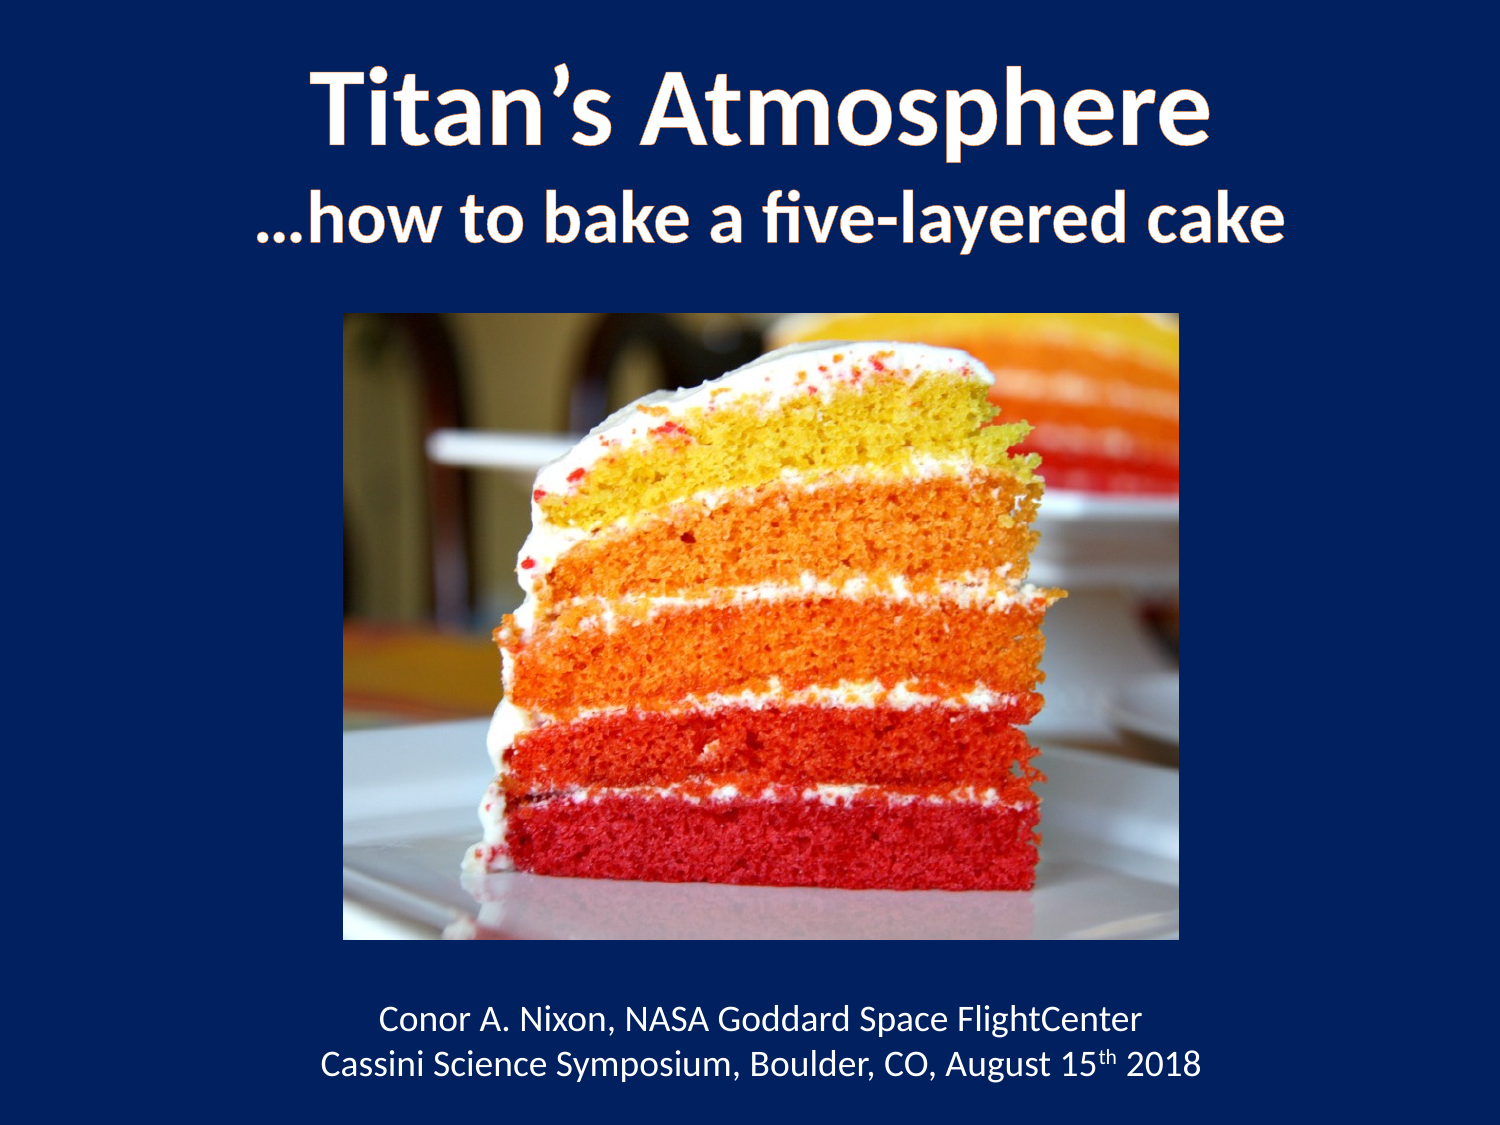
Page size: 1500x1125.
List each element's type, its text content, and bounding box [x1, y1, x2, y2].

picture [343, 313, 1179, 940]
text_box Titan’s Atmosphere …how to bake a five-layered cake [208, 25, 1314, 265]
text_box Conor A. Nixon, NASA Goddard Space FlightCenter Cassini Science Symposium, Boulder, CO, August 15th 2018 [305, 986, 1217, 1091]
